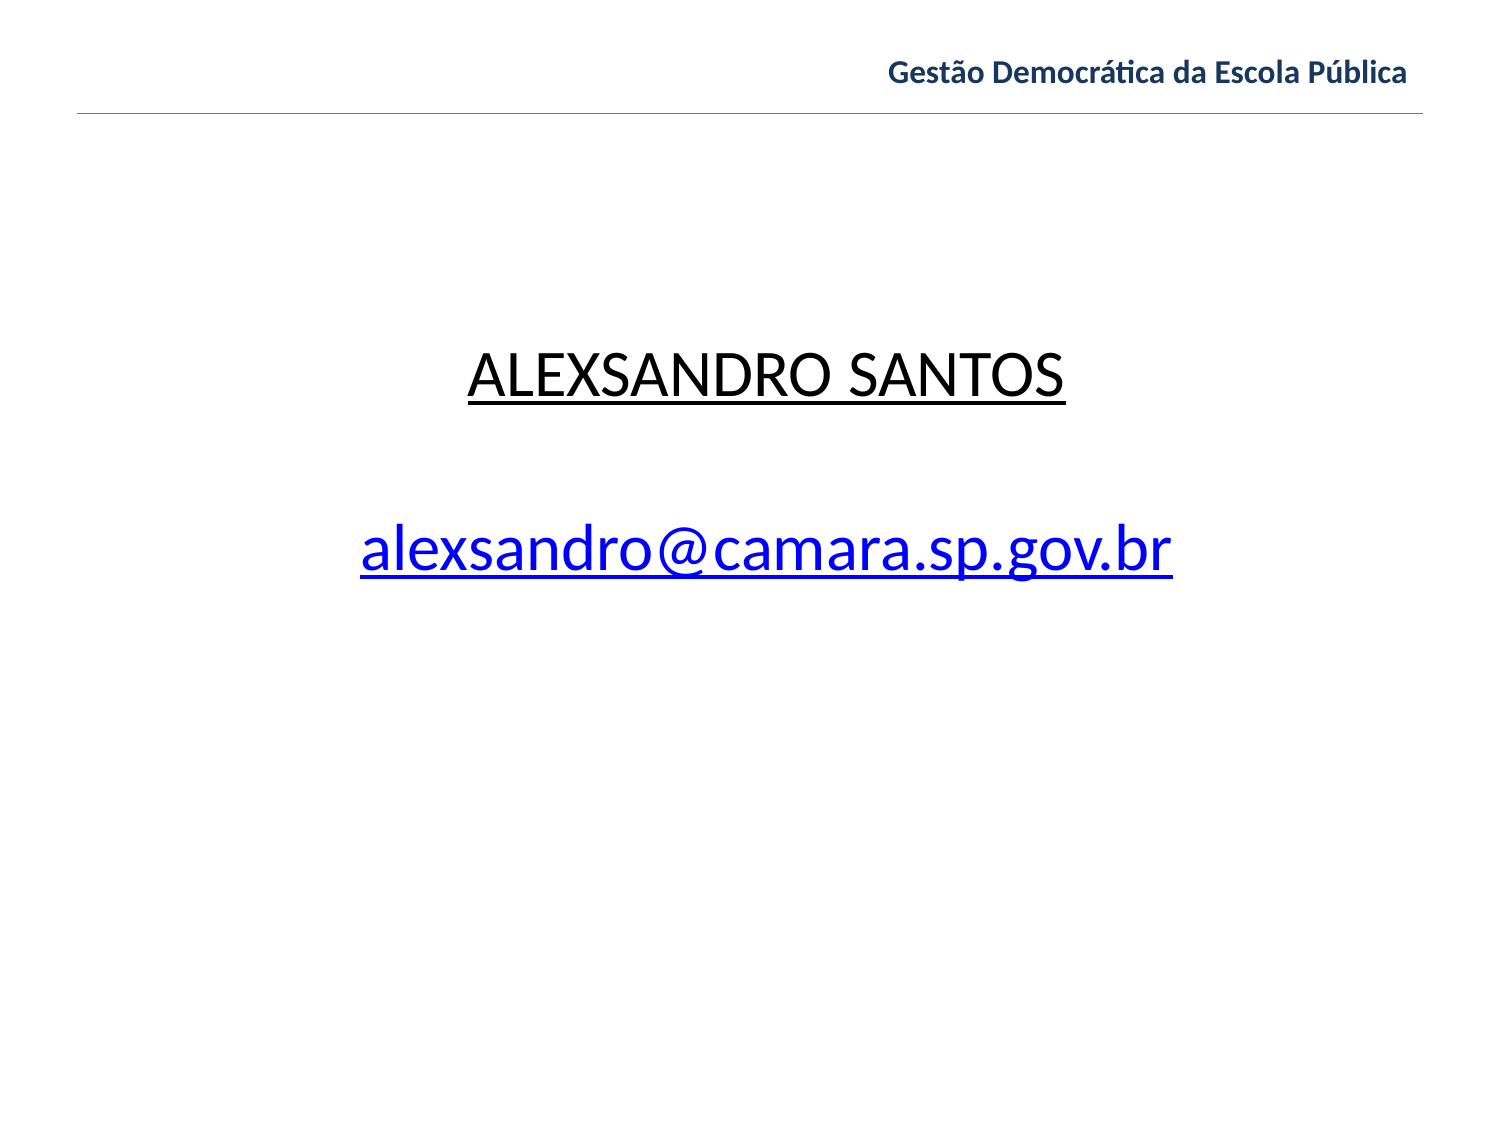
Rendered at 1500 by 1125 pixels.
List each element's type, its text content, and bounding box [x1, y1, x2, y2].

text_box Gestão Democrática da Escola Pública [525, 42, 1424, 98]
list ALEXSANDRO SANTOS alexsandro@camara.sp.gov.br [75, 149, 1459, 1094]
